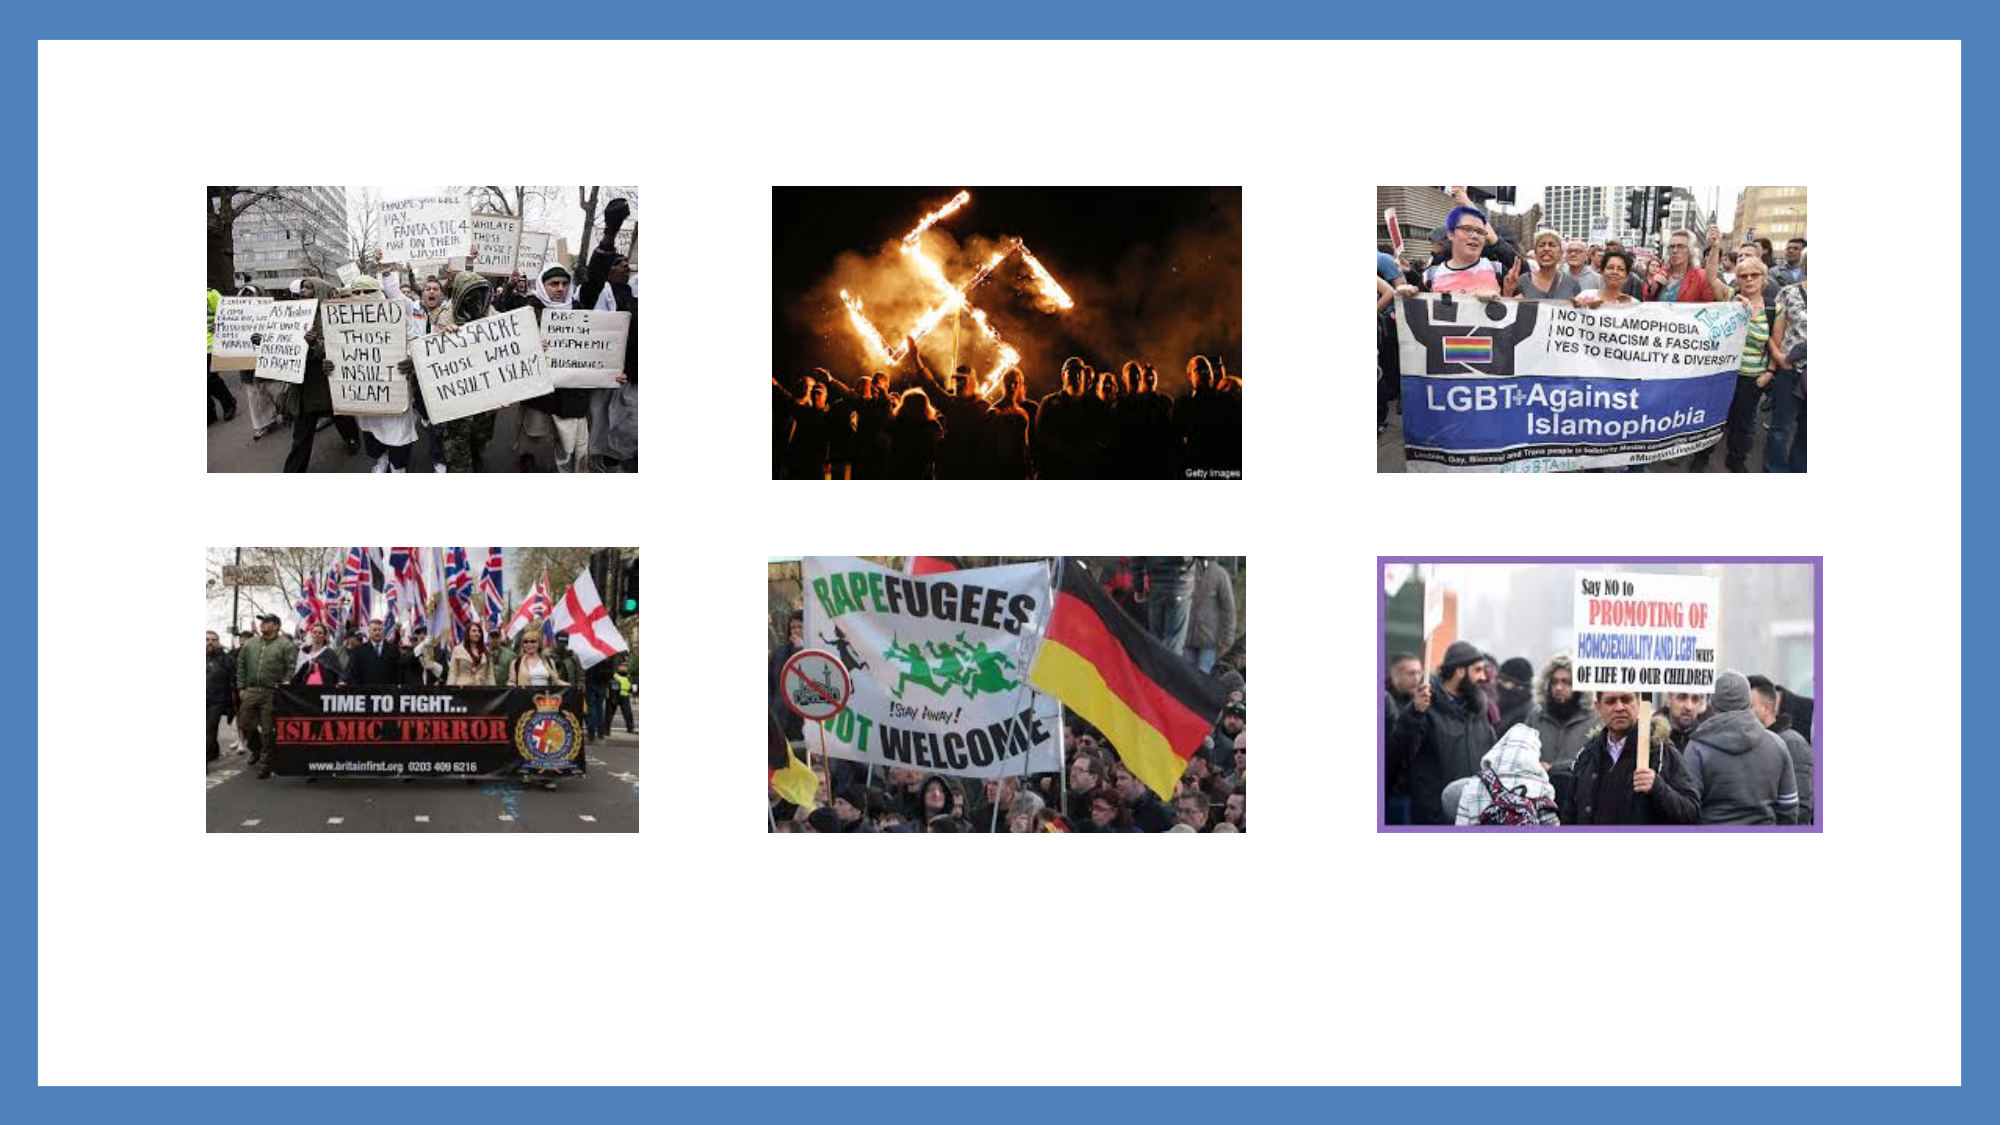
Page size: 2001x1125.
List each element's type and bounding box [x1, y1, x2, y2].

picture [772, 186, 1242, 480]
picture [1376, 556, 1823, 834]
picture [207, 186, 638, 473]
picture [206, 546, 639, 834]
picture [1376, 186, 1808, 473]
picture [768, 556, 1246, 834]
